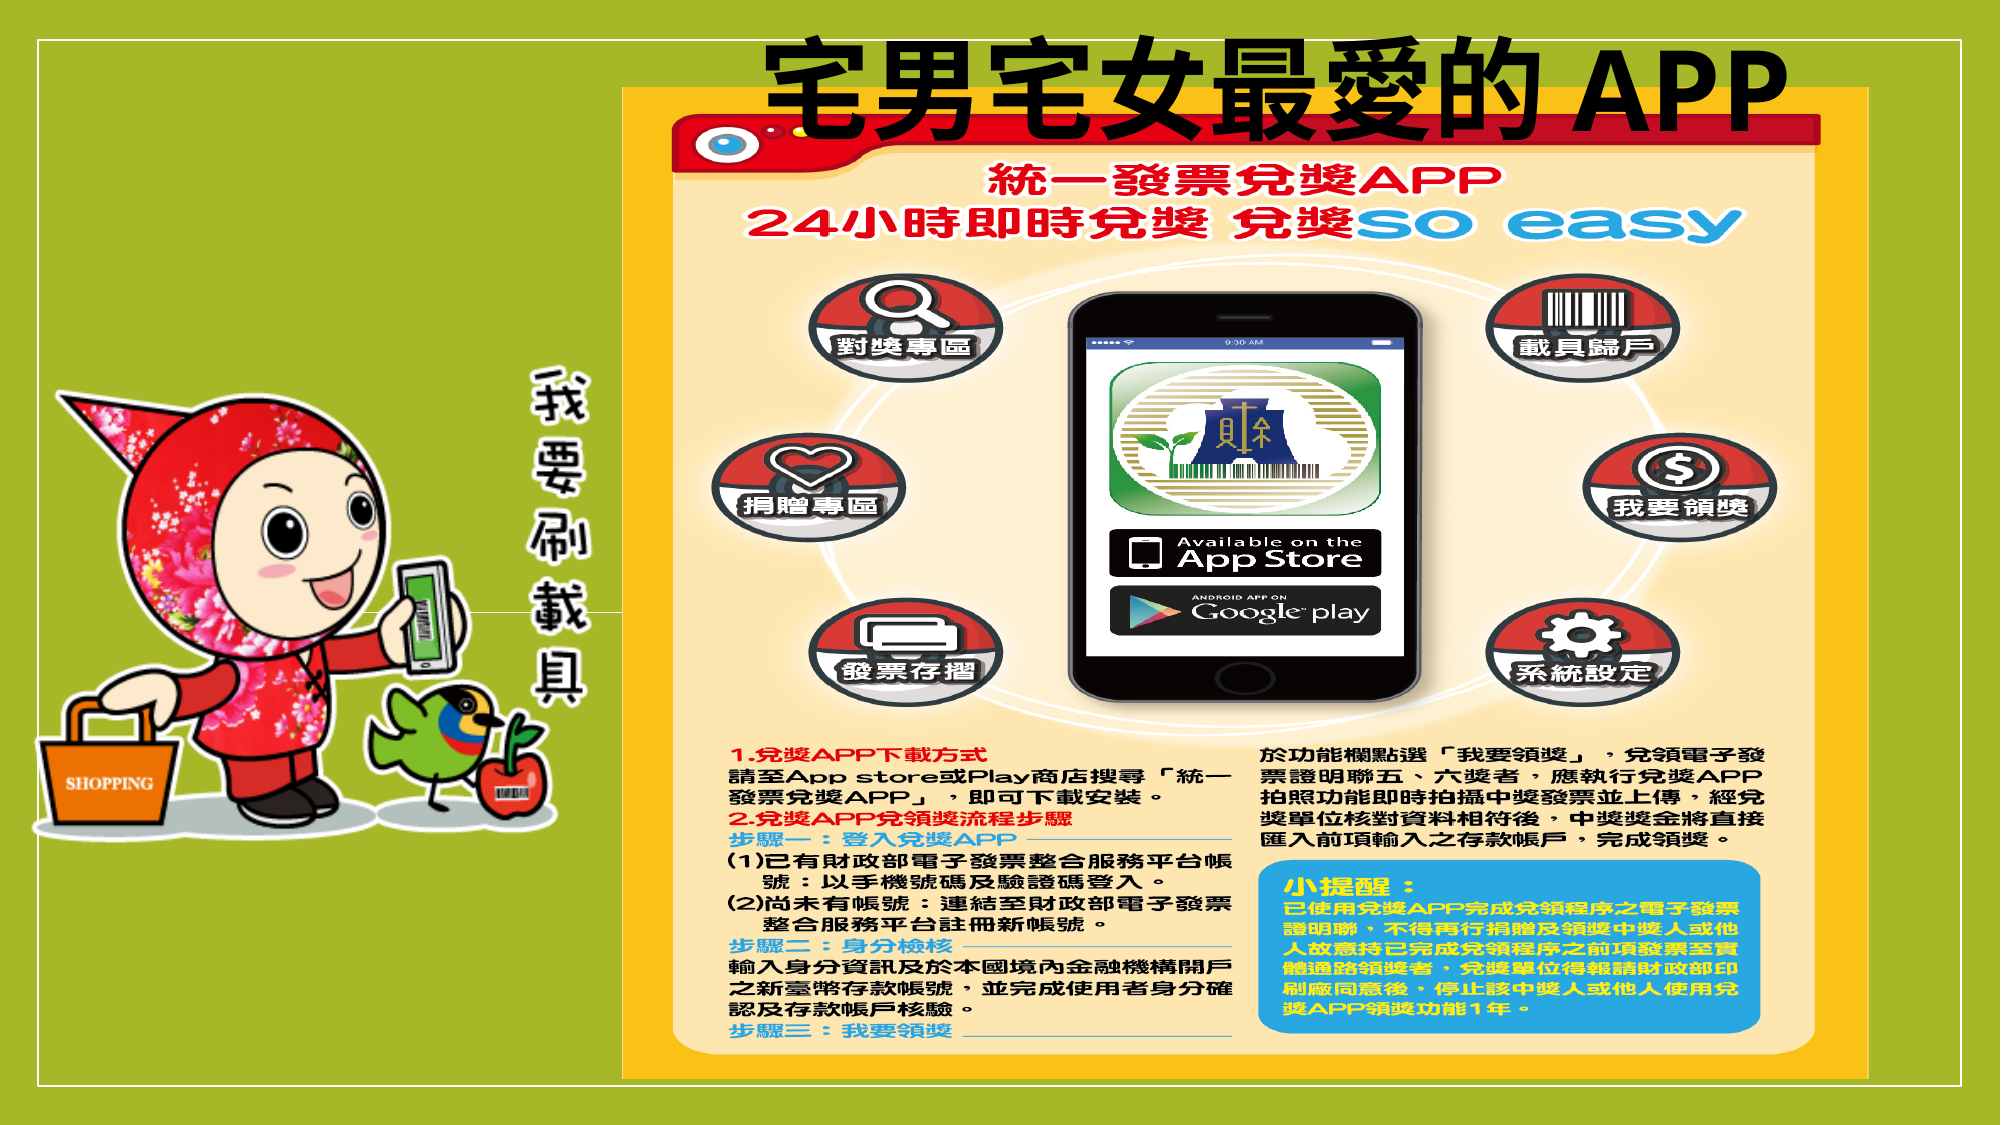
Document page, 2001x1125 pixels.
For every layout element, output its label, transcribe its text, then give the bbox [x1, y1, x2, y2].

picture [0, 87, 1869, 1079]
text_box 宅男宅女最愛的APP [743, 11, 1808, 86]
